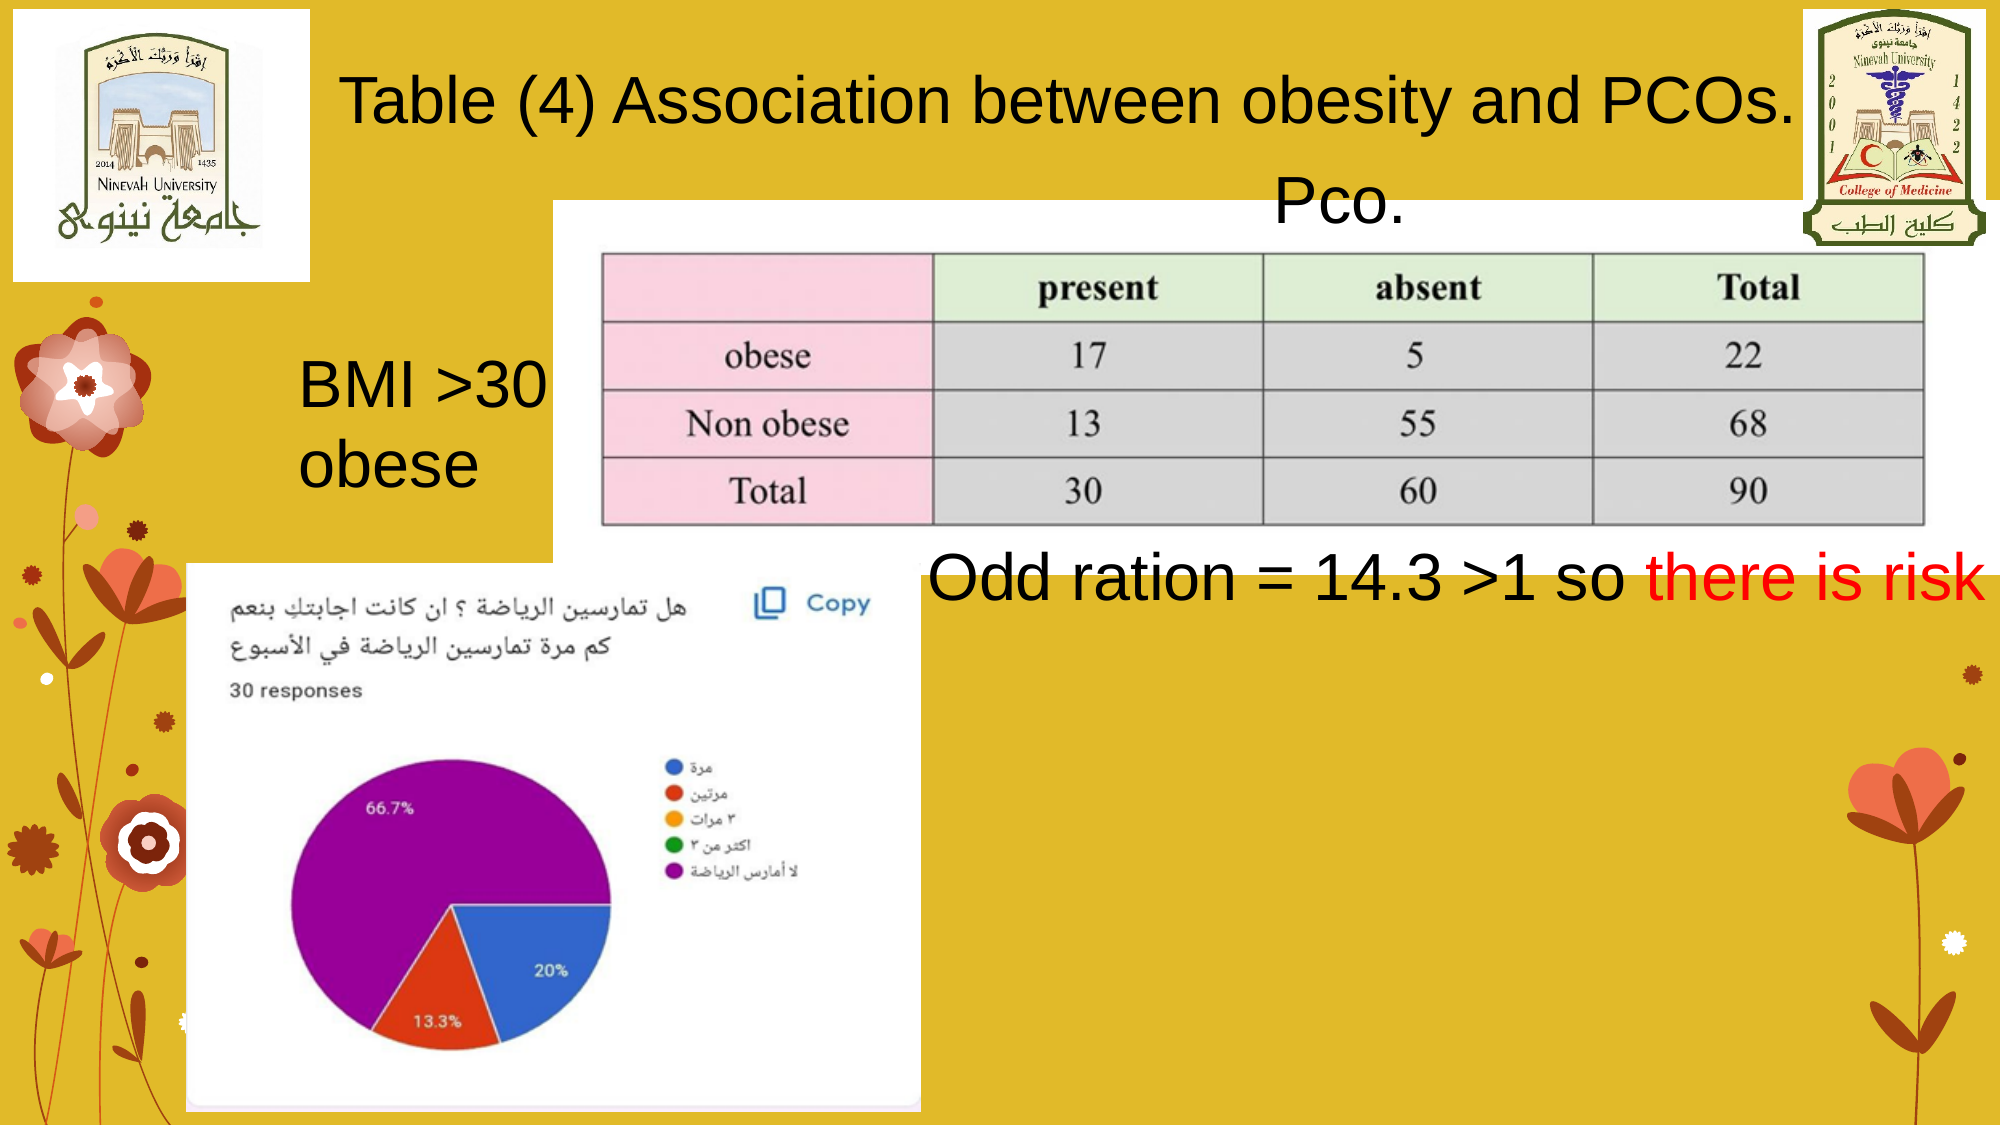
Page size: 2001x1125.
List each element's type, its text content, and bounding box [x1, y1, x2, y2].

text_box Pco. [1258, 149, 1524, 200]
text_box Odd ration = 14.3 >1 so there is risk [921, 575, 2000, 621]
text_box BMI >30 obese [284, 333, 553, 508]
text_box Table (4) Association between obesity and PCOs. [323, 49, 1803, 145]
picture [13, 9, 310, 283]
picture [186, 9, 2000, 1113]
